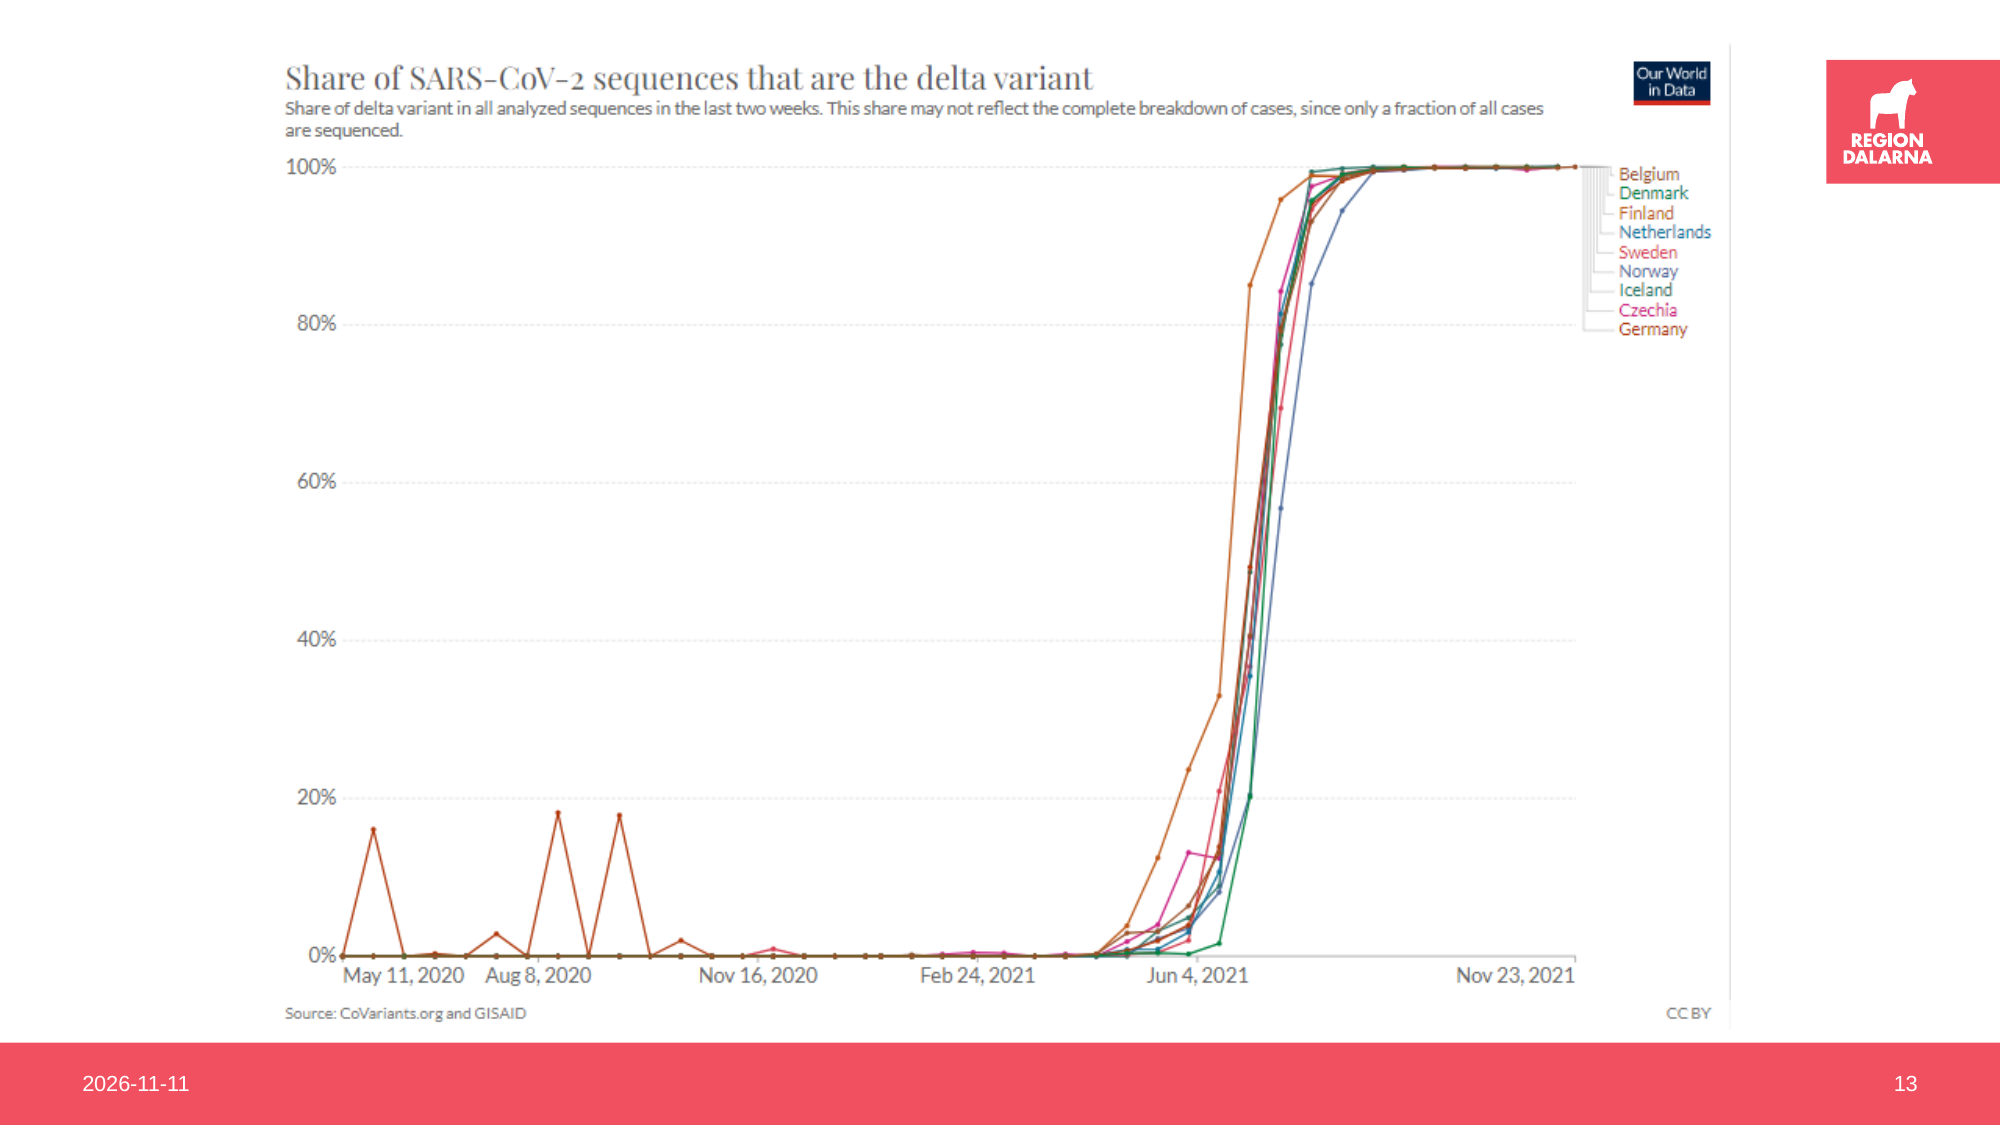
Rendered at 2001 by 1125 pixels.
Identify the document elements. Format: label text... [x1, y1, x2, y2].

picture [269, 43, 1731, 1030]
footer [587, 1042, 1413, 1124]
slide_number 13 [1482, 1042, 1933, 1124]
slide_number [67, 1042, 518, 1124]
